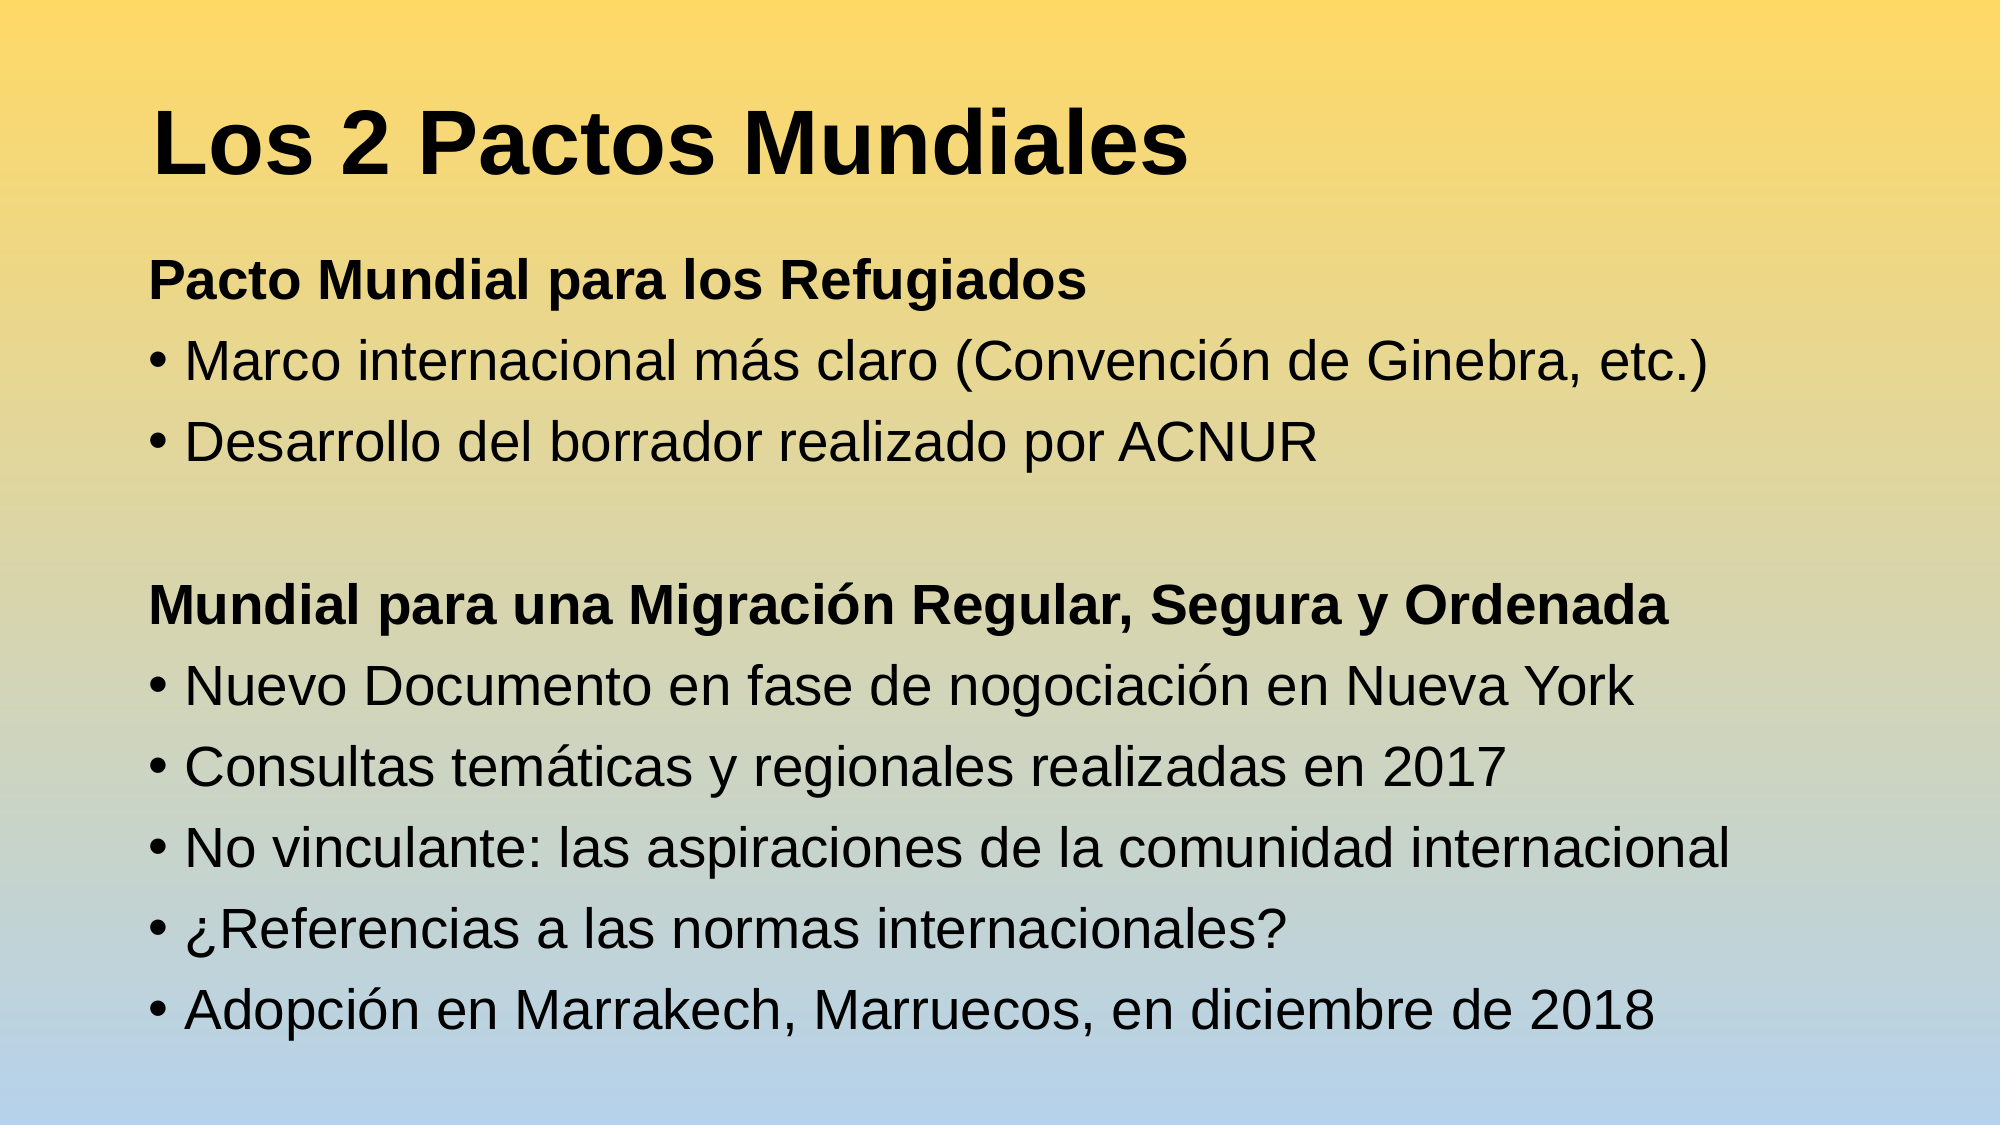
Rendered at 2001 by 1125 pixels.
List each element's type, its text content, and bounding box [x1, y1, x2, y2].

list Pacto Mundial para los Refugiados Marco internacional más claro (Convención de Ginebra, etc.) Desarrollo del borrador realizado por ACNUR Mundial para una Migración Regular, Segura y Ordenada Nuevo Documento en fase de nogociación en Nueva York Consultas temáticas y regionales realizadas en 2017 No vinculante: las aspiraciones de la comunidad internacional ¿Referencias a las normas internacionales? Adopción en Marrakech, Marruecos, en diciembre de 2018 [133, 243, 1859, 1056]
title Los 2 Pactos Mundiales [137, 59, 1863, 231]
